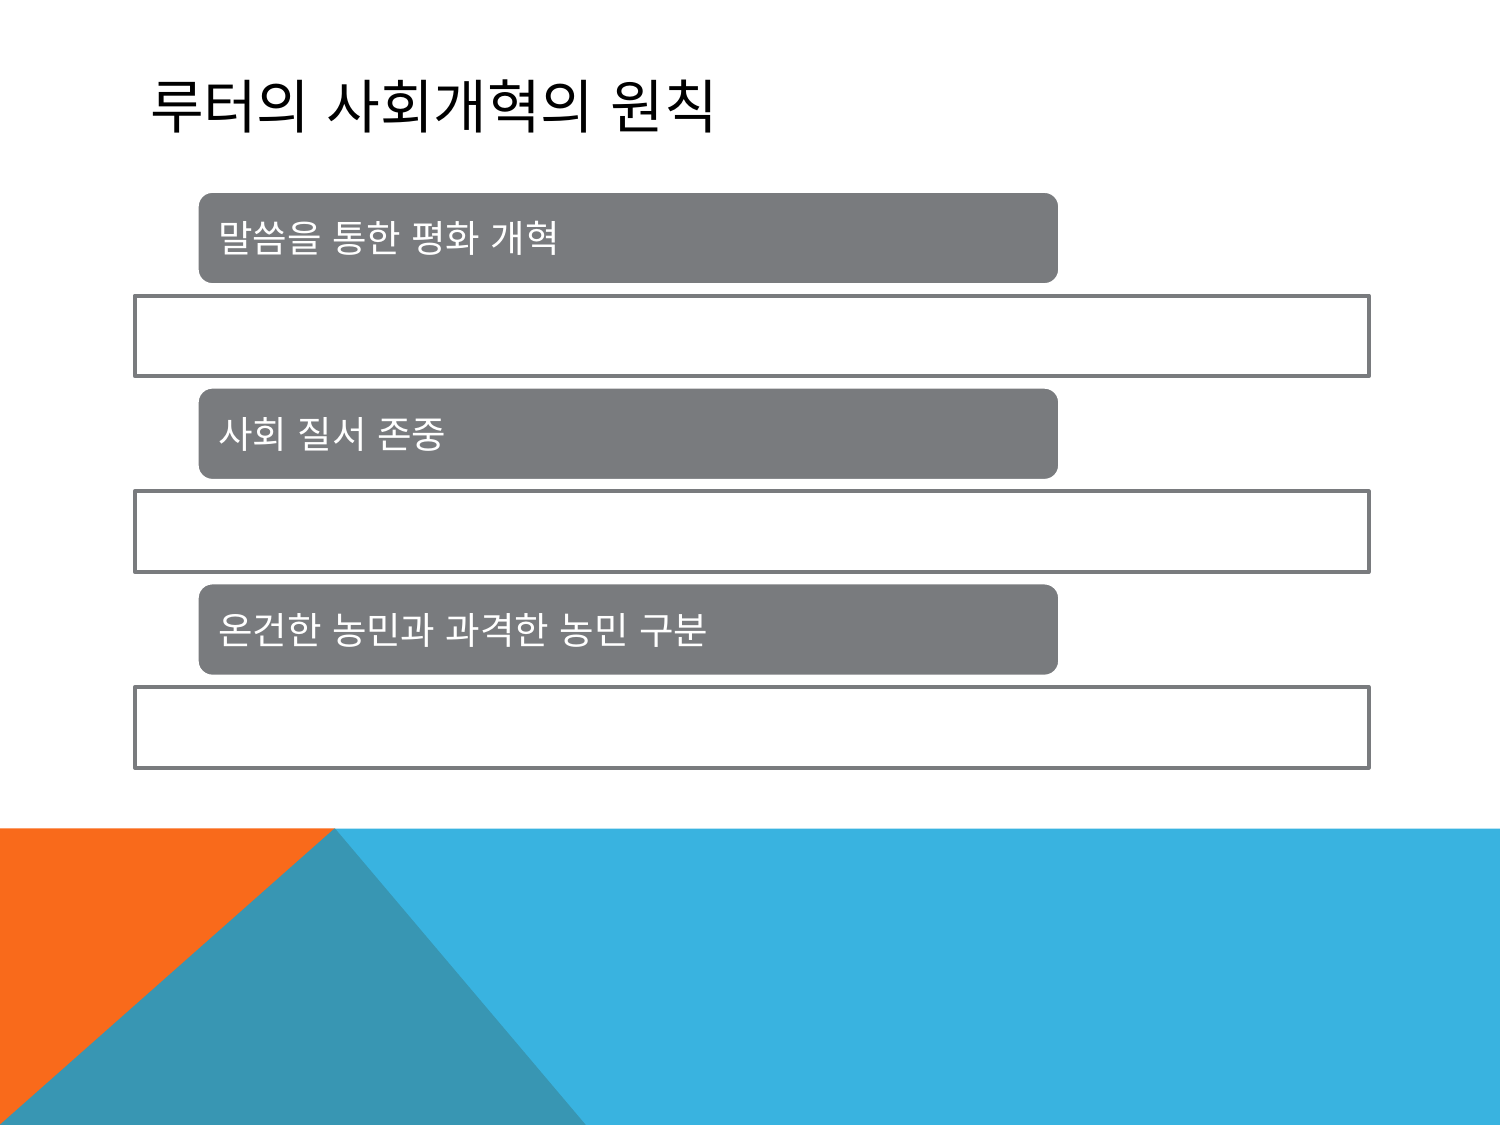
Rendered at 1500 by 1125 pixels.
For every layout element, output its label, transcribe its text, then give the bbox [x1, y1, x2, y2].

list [134, 180, 1369, 768]
title 루터의 사회개혁의 원칙 [135, 60, 1369, 150]
